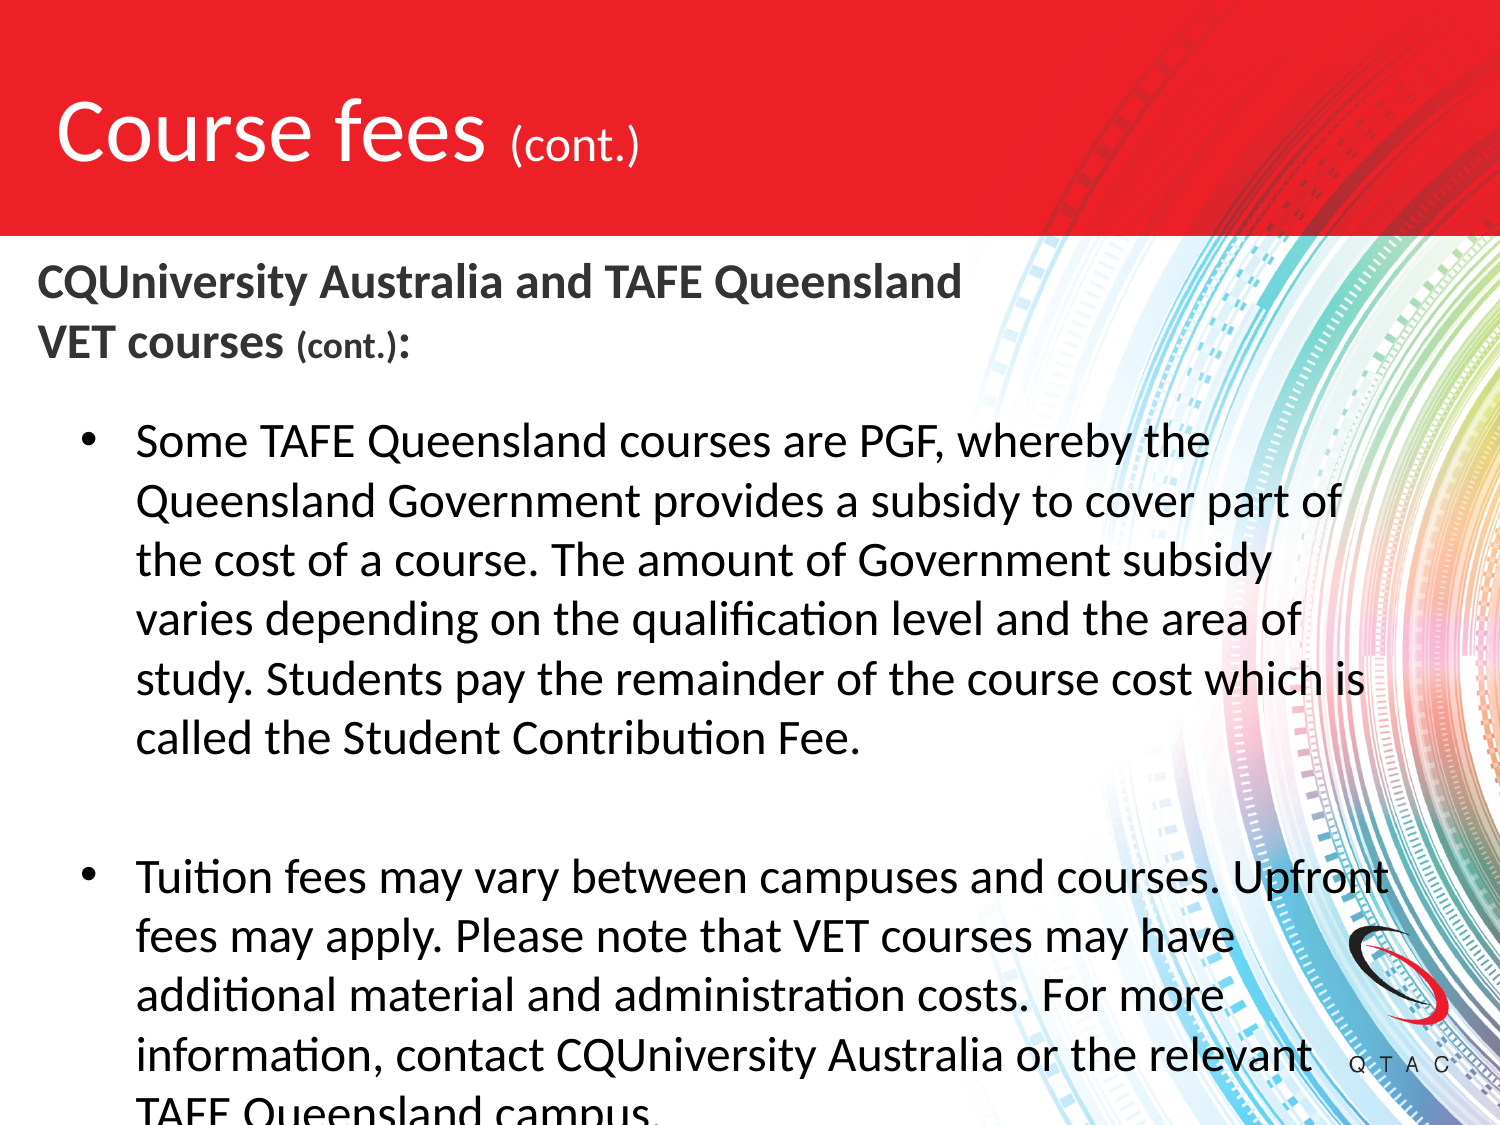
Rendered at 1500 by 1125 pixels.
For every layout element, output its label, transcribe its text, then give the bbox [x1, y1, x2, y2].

text_box CQUniversity Australia and TAFE Queensland VET courses (cont.): [22, 241, 987, 376]
title Course fees (cont.) [41, 30, 1392, 219]
list Some TAFE Queensland courses are PGF, whereby the Queensland Government provides a subsidy to cover part of the cost of a course. The amount of Government subsidy varies depending on the qualification level and the area of study. Students pay the remainder of the course cost which is called the Student Contribution Fee. Tuition fees may vary between campuses and courses. Upfront fees may apply. Please note that VET courses may have additional material and administration costs. For more information, contact CQUniversity Australia or the relevant TAFE Queensland campus. [64, 311, 1415, 1125]
picture [0, 0, 1500, 1125]
